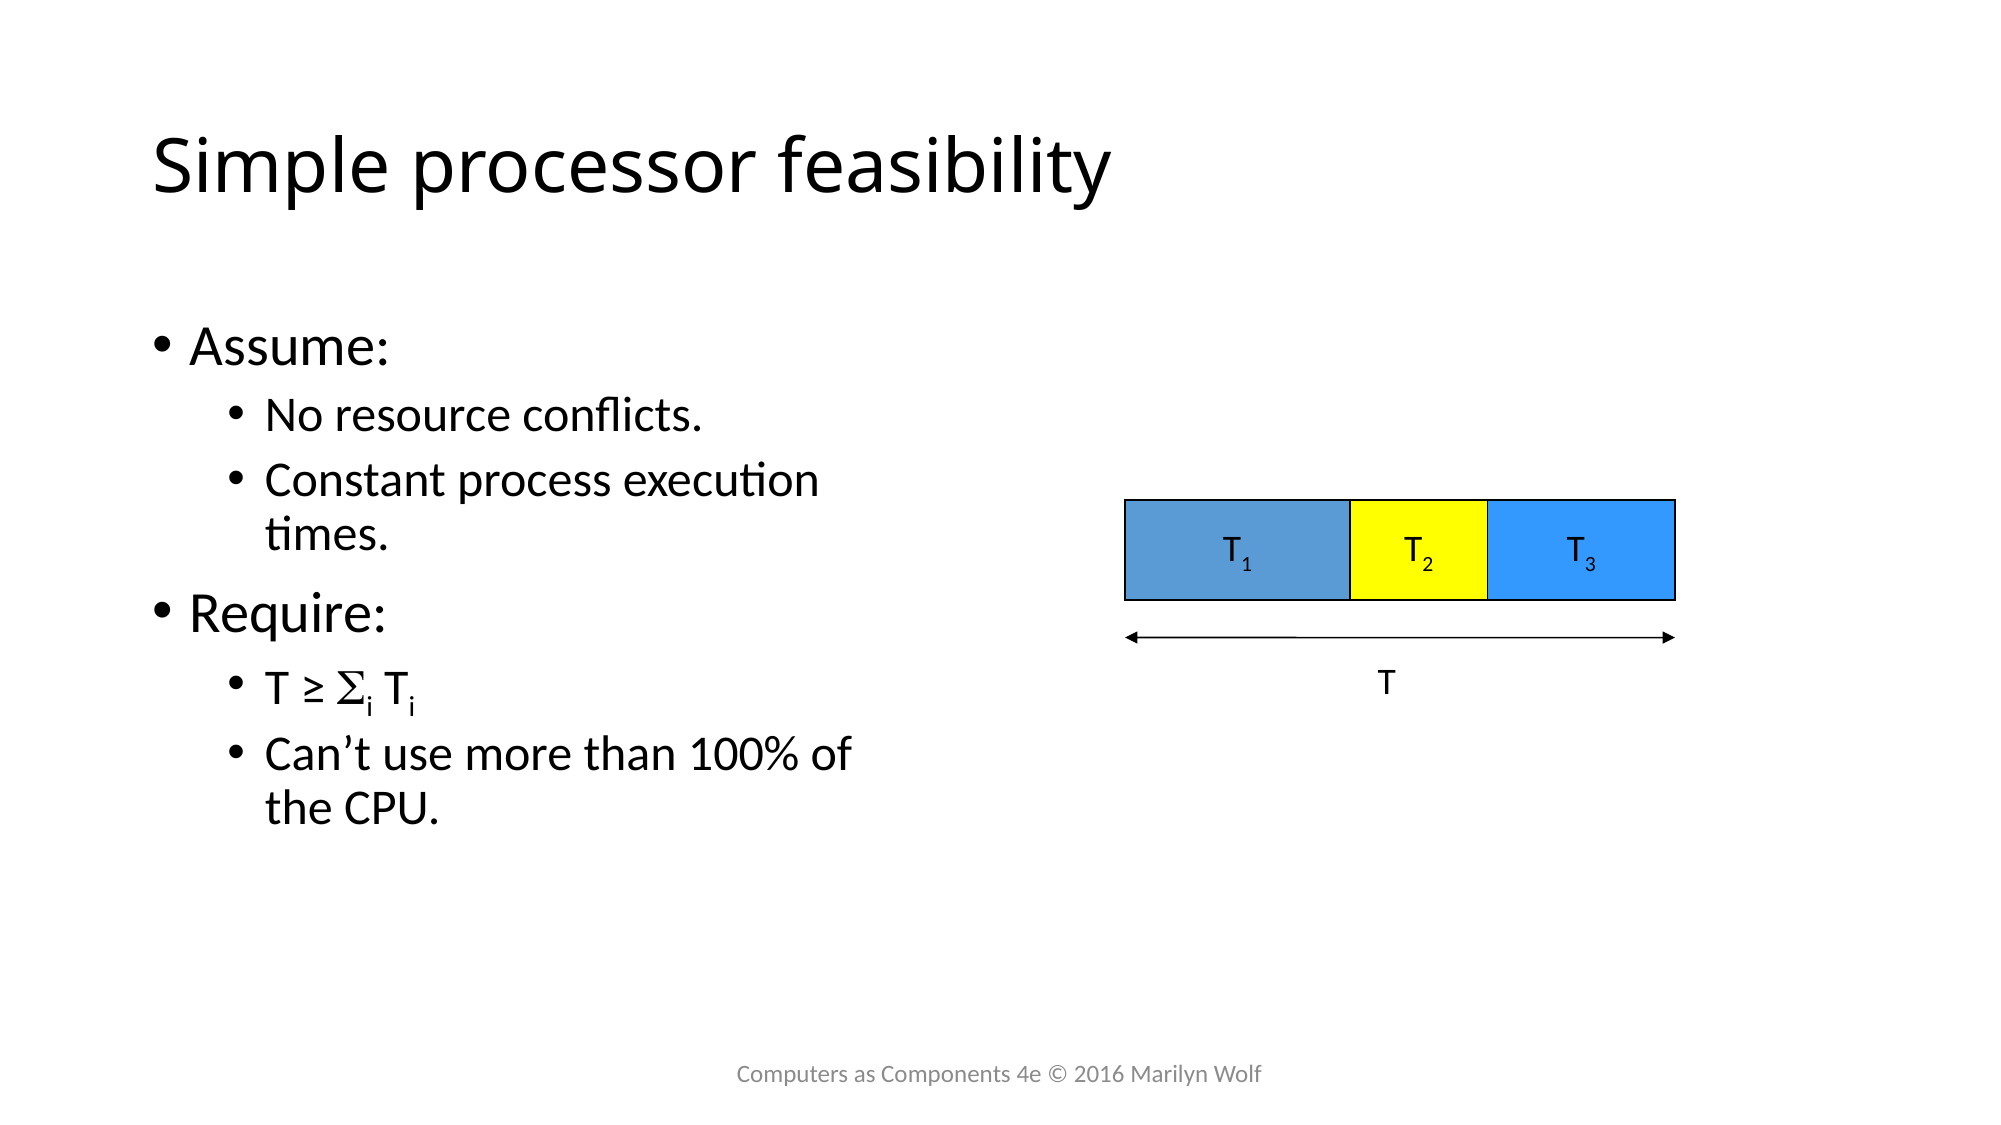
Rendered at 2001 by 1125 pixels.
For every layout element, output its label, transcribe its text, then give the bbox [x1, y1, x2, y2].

text_box T1 [1124, 500, 1349, 600]
title Simple processor feasibility [137, 59, 1863, 278]
text_box T2 [1349, 500, 1487, 600]
list Assume: No resource conflicts. Constant process execution times. Require: T ≥ Si Ti Can’t use more than 100% of the CPU. [137, 307, 875, 993]
text_box T [1362, 649, 1411, 710]
footer Computers as Components 4e © 2016 Marilyn Wolf [662, 1042, 1338, 1103]
text_box [1125, 631, 1675, 644]
text_box T3 [1487, 500, 1675, 600]
